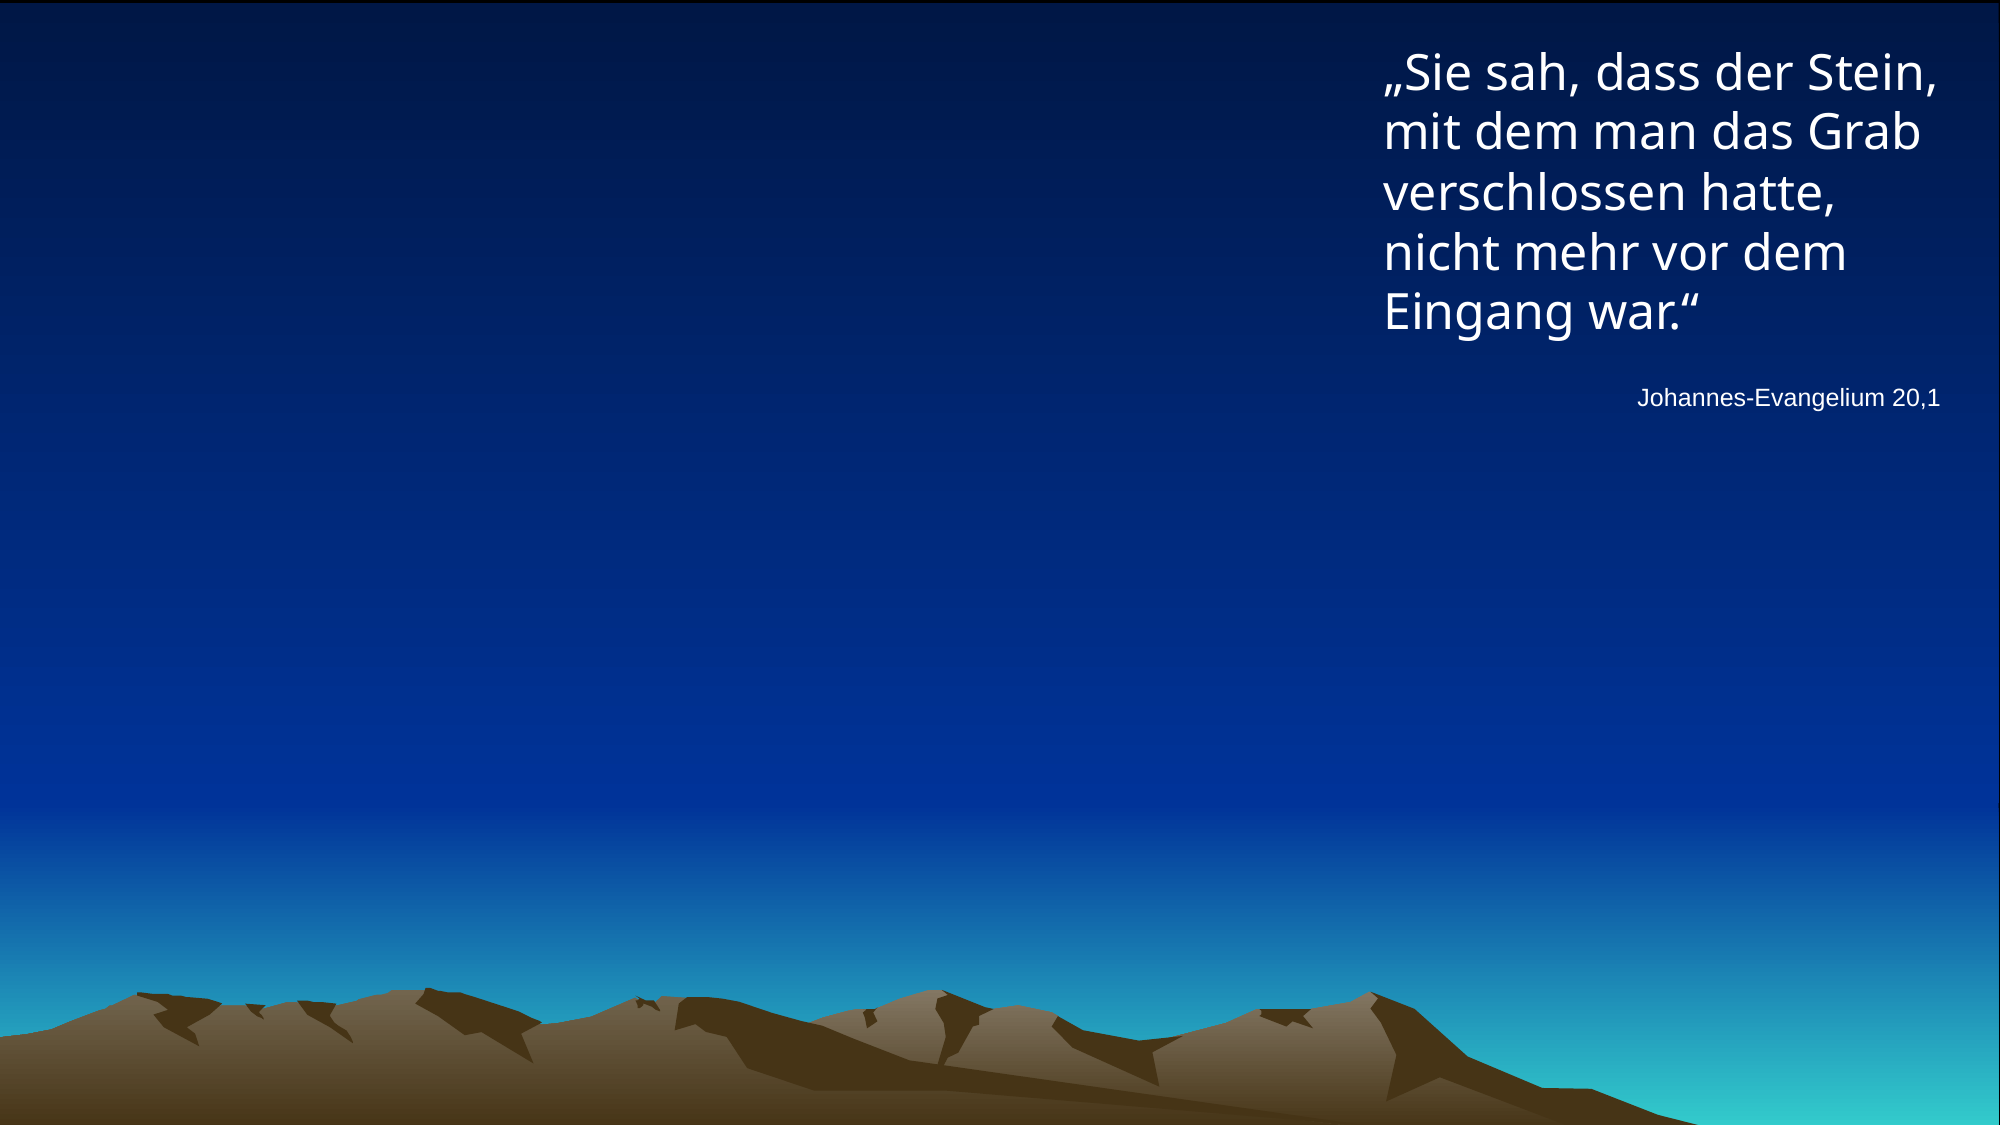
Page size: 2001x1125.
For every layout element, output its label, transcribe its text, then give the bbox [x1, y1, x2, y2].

title „Sie sah, dass der Stein, mit dem man das Grab verschlossen hatte, nicht mehr vor dem Eingang war.“ [1368, 32, 1971, 348]
subtitle Johannes-Evangelium 20,1 [1271, 373, 1957, 1042]
